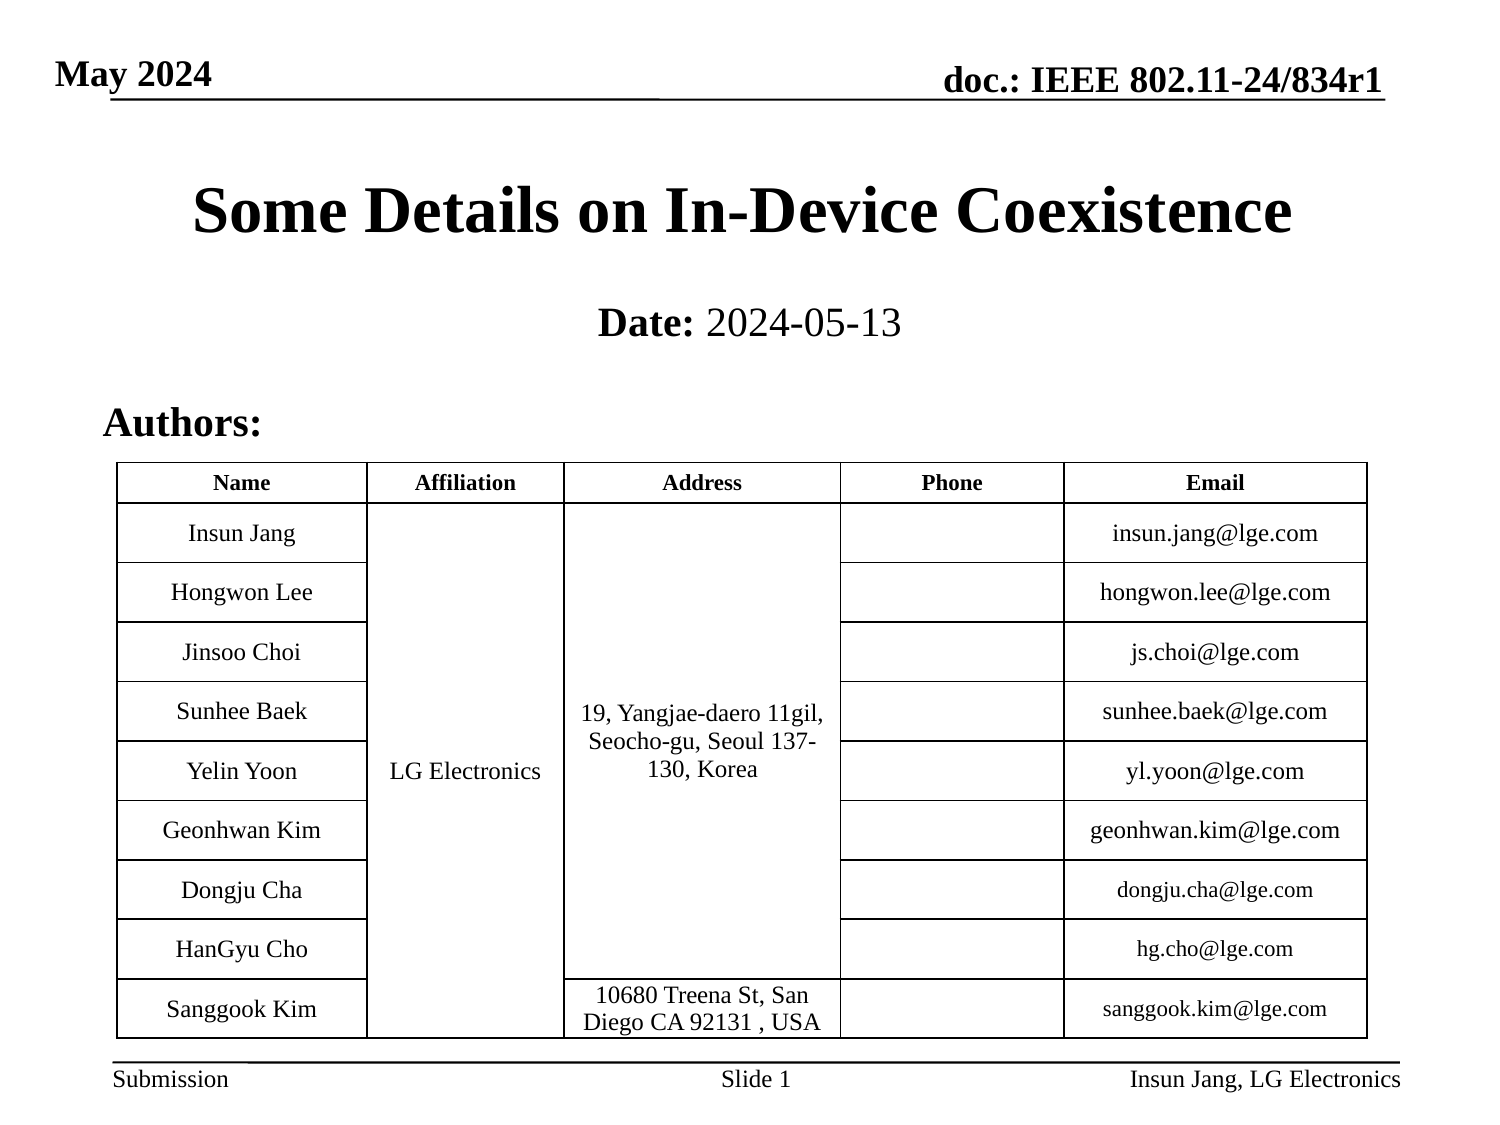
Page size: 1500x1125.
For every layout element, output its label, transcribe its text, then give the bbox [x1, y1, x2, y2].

title Some Details on In-Device Coexistence [62, 112, 1425, 300]
table_cell Sanggook Kim [118, 980, 366, 1037]
table_cell hongwon.lee@lge.com [1065, 563, 1366, 621]
table_cell yl.yoon@lge.com [1065, 742, 1366, 800]
table_cell Hongwon Lee [118, 563, 366, 621]
table_cell hg.cho@lge.com [1065, 920, 1366, 978]
table_cell [841, 861, 1063, 918]
table_cell Jinsoo Choi [118, 623, 366, 681]
table_cell Insun Jang [118, 504, 366, 562]
table_cell sunhee.baek@lge.com [1065, 682, 1366, 740]
table_cell Dongju Cha [118, 861, 366, 918]
text_box Authors: [87, 387, 325, 450]
table_cell [841, 920, 1063, 978]
table_cell 10680 Treena St, San Diego CA 92131 , USA [565, 980, 840, 1037]
table_header Phone [841, 463, 1063, 502]
table_cell dongju.cha@lge.com [1065, 861, 1366, 918]
table_header Affiliation [368, 463, 563, 502]
slide_number Slide 1 [712, 1061, 800, 1093]
table_cell [841, 801, 1063, 859]
table_header Name [118, 463, 366, 502]
table_cell geonhwan.kim@lge.com [1065, 801, 1366, 859]
table_cell [841, 742, 1063, 800]
footer Insun Jang, LG Electronics [1125, 1061, 1402, 1093]
table_header Email [1065, 463, 1366, 502]
table_cell Sunhee Baek [118, 682, 366, 740]
table_cell 19, Yangjae-daero 11gil, Seocho-gu, Seoul 137-130, Korea [565, 504, 840, 978]
table_cell [841, 504, 1063, 562]
table_cell [841, 980, 1063, 1037]
table_cell [841, 563, 1063, 621]
list Date: 2024-05-13 [112, 287, 1388, 350]
table_cell insun.jang@lge.com [1065, 504, 1366, 562]
table_cell HanGyu Cho [118, 920, 366, 978]
table_cell js.choi@lge.com [1065, 623, 1366, 681]
table_cell Geonhwan Kim [118, 801, 366, 859]
table_cell LG Electronics [368, 504, 563, 1037]
table_cell sanggook.kim@lge.com [1065, 980, 1366, 1037]
table_cell [841, 623, 1063, 681]
table_header Address [565, 463, 840, 502]
table_cell Yelin Yoon [118, 742, 366, 800]
table_cell [841, 682, 1063, 740]
